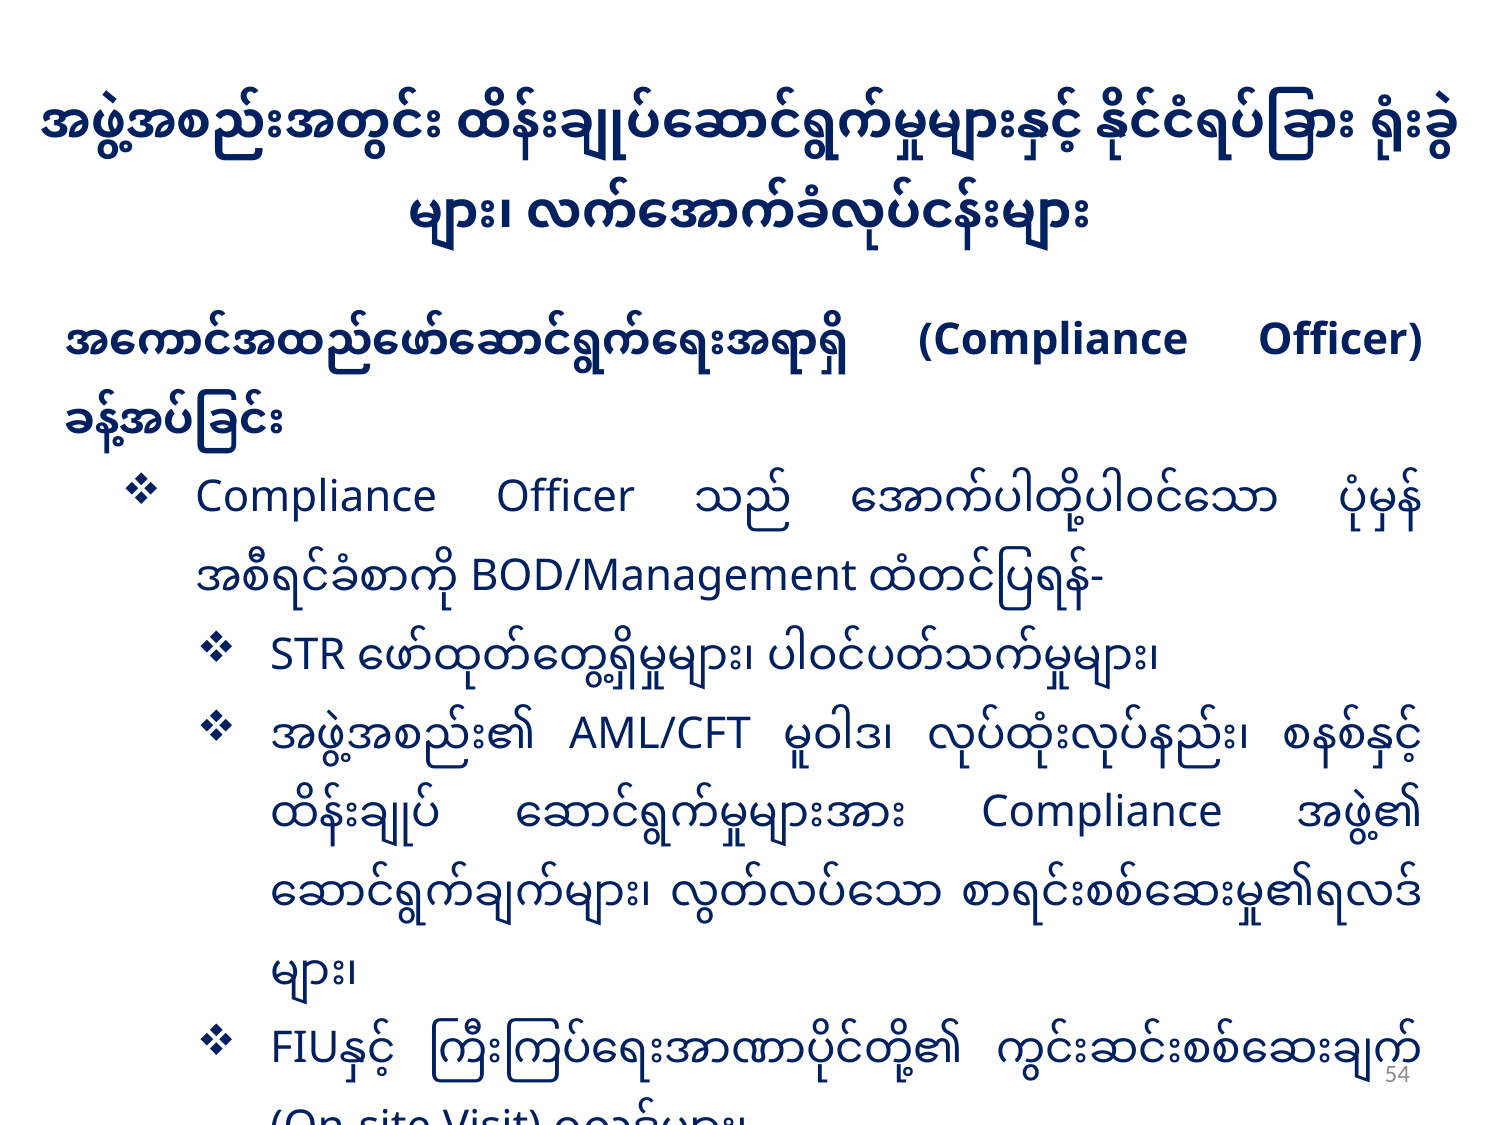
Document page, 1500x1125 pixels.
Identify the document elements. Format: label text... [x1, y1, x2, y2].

text_box အဖွဲ့အစည်းအတွင်း ထိန်းချုပ်ဆောင်ရွက်မှုများနှင့် နိုင်ငံရပ်ခြား ရုံးခွဲများ၊ လက်အောက်ခံလုပ်ငန်းများ [18, 49, 1482, 245]
text_box အကောင်အထည်ဖော်ဆောင်ရွက်ရေးအရာရှိ (Compliance Officer) ခန့်အပ်ခြင်း Compliance Officer သည် အောက်ပါတို့ပါဝင်သော ပုံမှန်အစီရင်ခံစာကို BOD/Management ထံတင်ပြရန်- STR ဖော်ထုတ်တွေ့ရှိမှုများ၊ ပါဝင်ပတ်သက်မှုများ၊ အဖွဲ့အစည်း၏ AML/CFT မူဝါဒ၊ လုပ်ထုံးလုပ်နည်း၊ စနစ်နှင့် ထိန်းချုပ် ဆောင်ရွက်မှုများအား Compliance အဖွဲ့၏ ဆောင်ရွက်ချက်များ၊ လွတ်လပ်သော စာရင်းစစ်ဆေးမှု၏ရလဒ်များ၊ FIUနှင့် ကြီးကြပ်ရေးအာဏာပိုင်တို့၏ ကွင်းဆင်းစစ်ဆေးချက် (On-site Visit) ရလဒ်များ၊ အဖွဲ့အစည်း၏အားနည်းချက်များလျော့ပါးရေးဆောင်ရွက်ချက်များ။ [50, 277, 1438, 1125]
slide_number 54 [1074, 1042, 1425, 1103]
